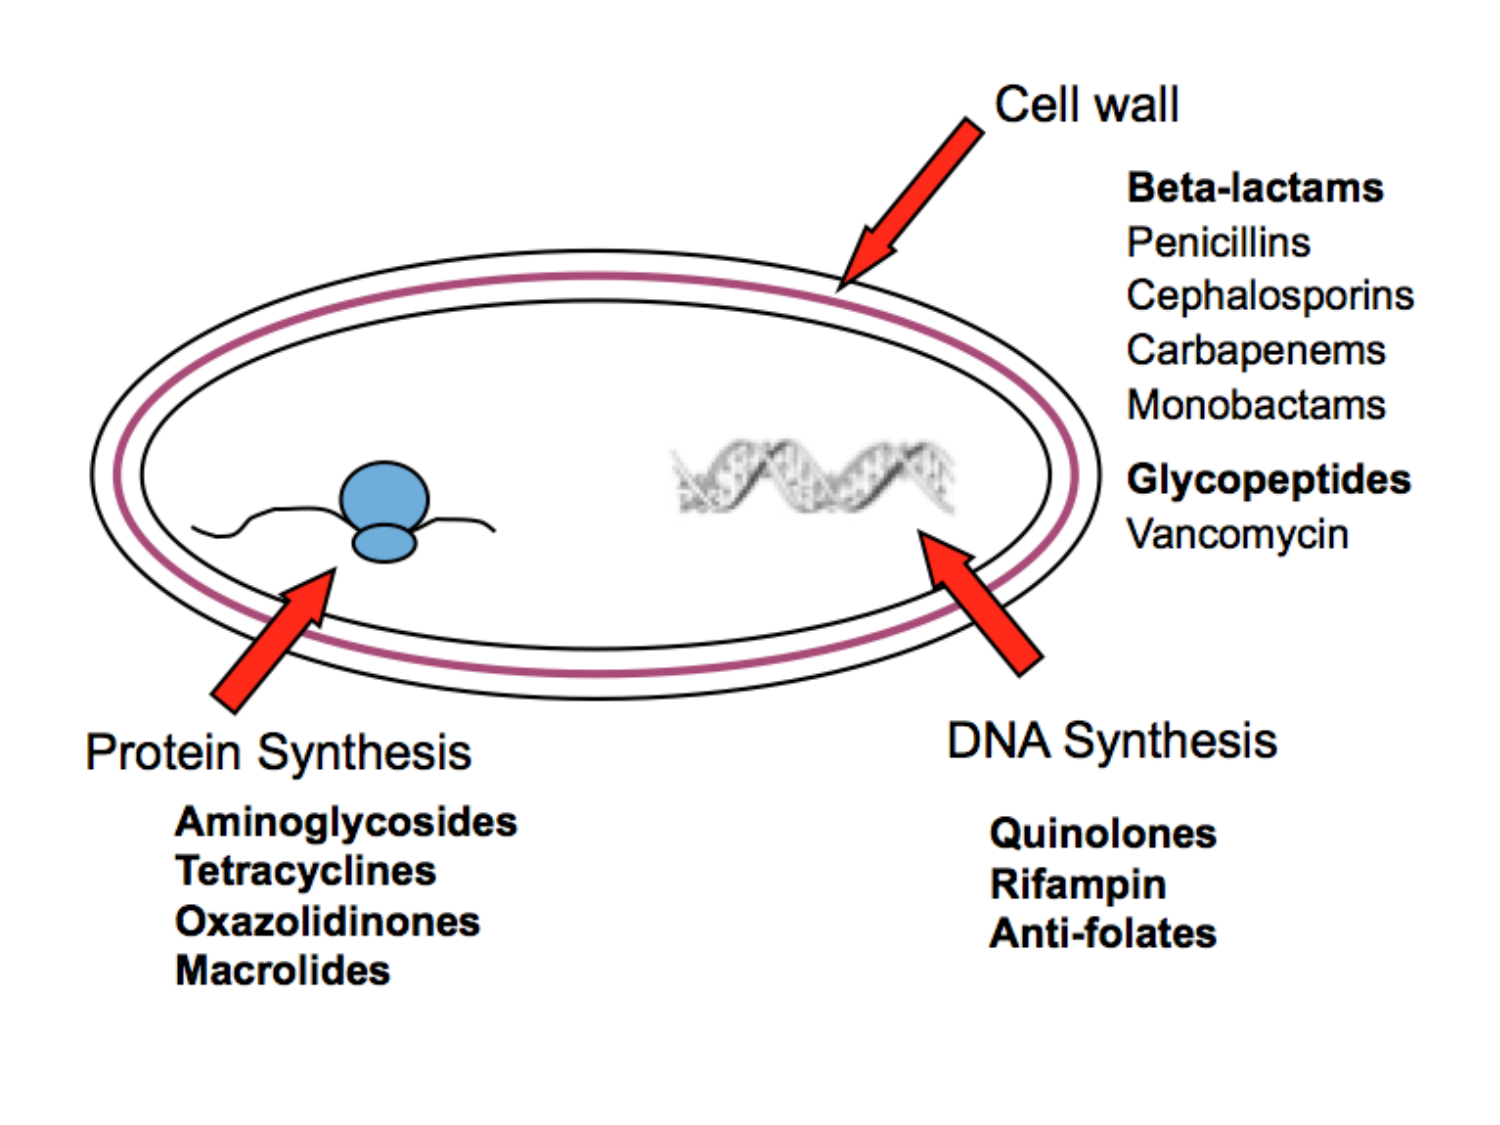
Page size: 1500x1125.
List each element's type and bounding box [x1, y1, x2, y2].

picture [0, 36, 1500, 1042]
